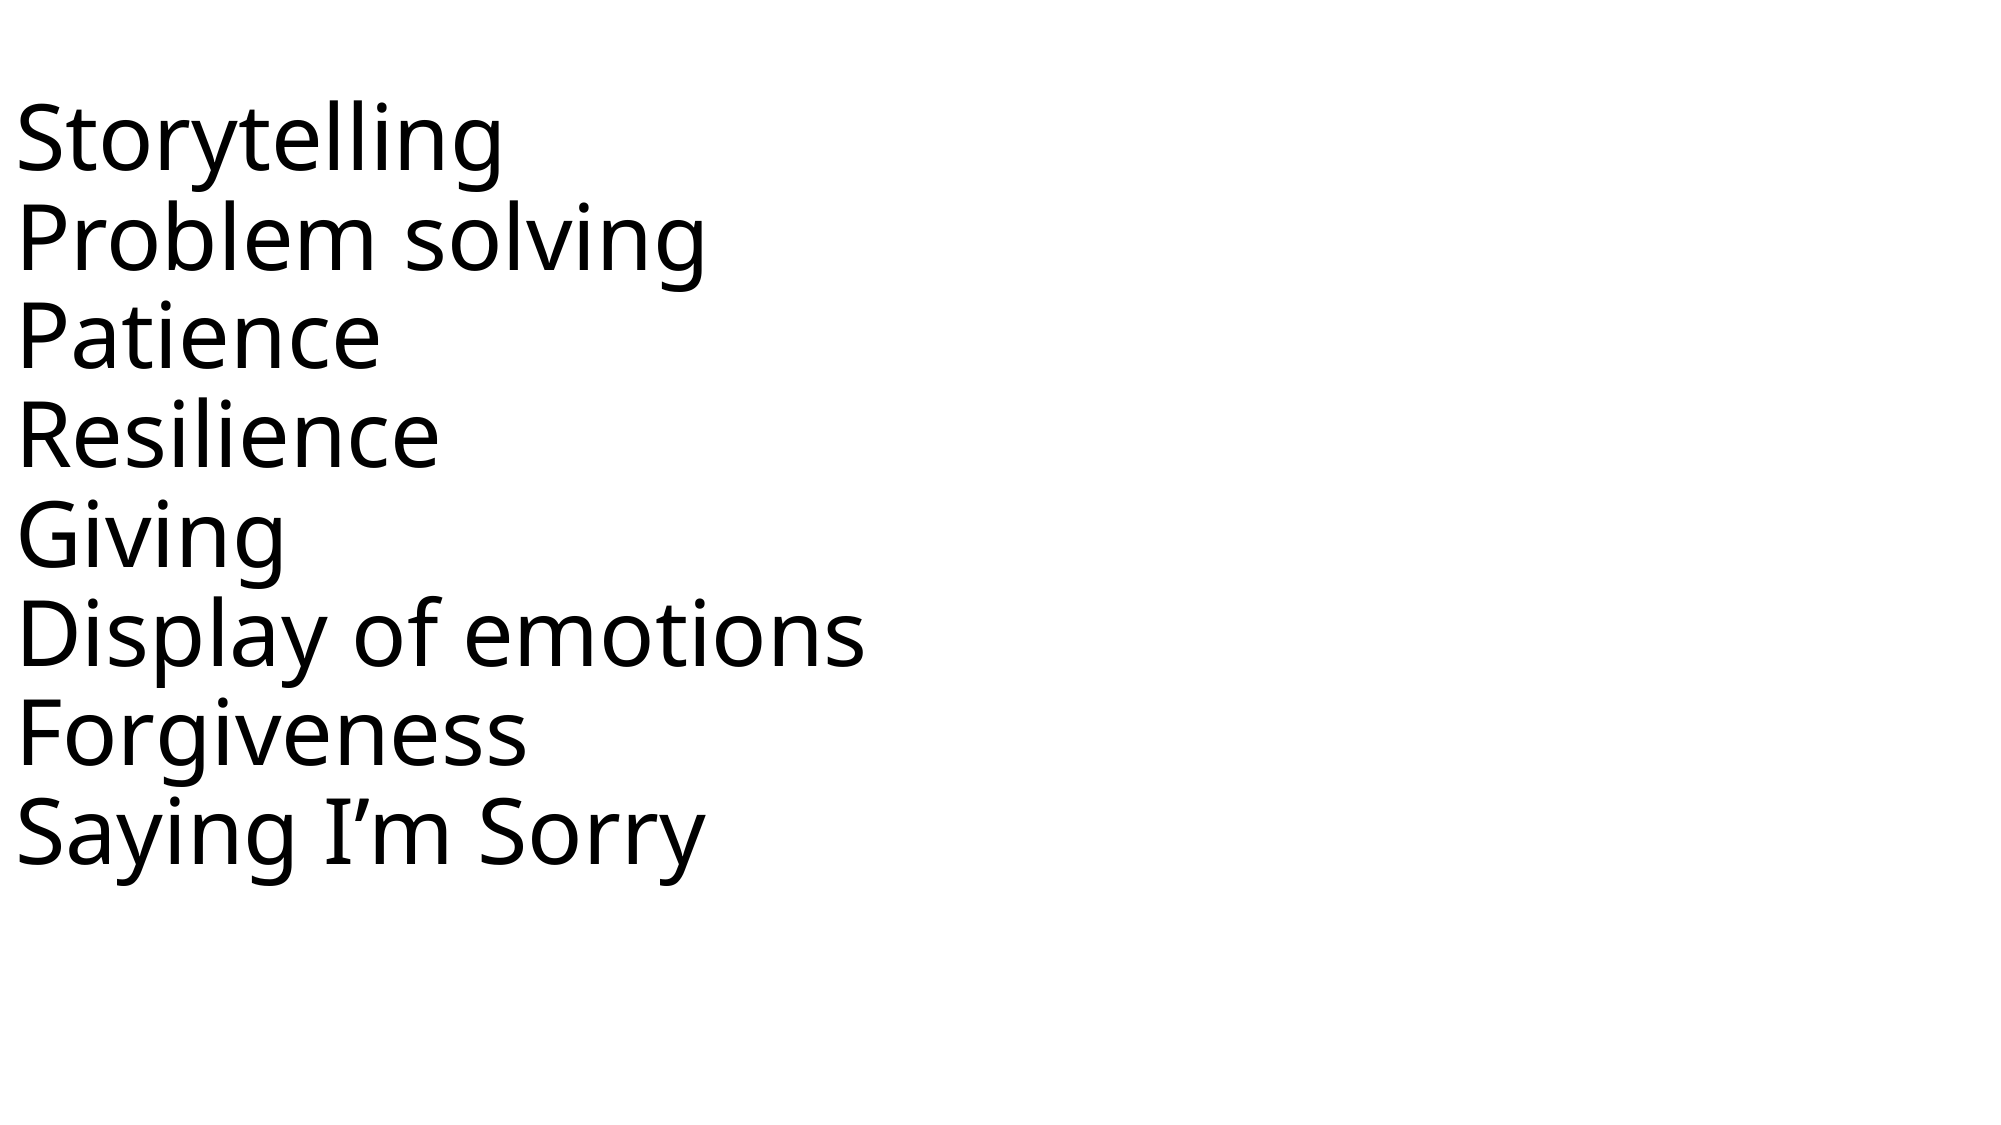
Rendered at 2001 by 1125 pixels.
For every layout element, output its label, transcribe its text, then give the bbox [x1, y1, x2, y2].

title Storytelling Problem solving Patience Resilience Giving Display of emotions Forgiveness Saying I’m Sorry [0, 59, 1725, 1125]
